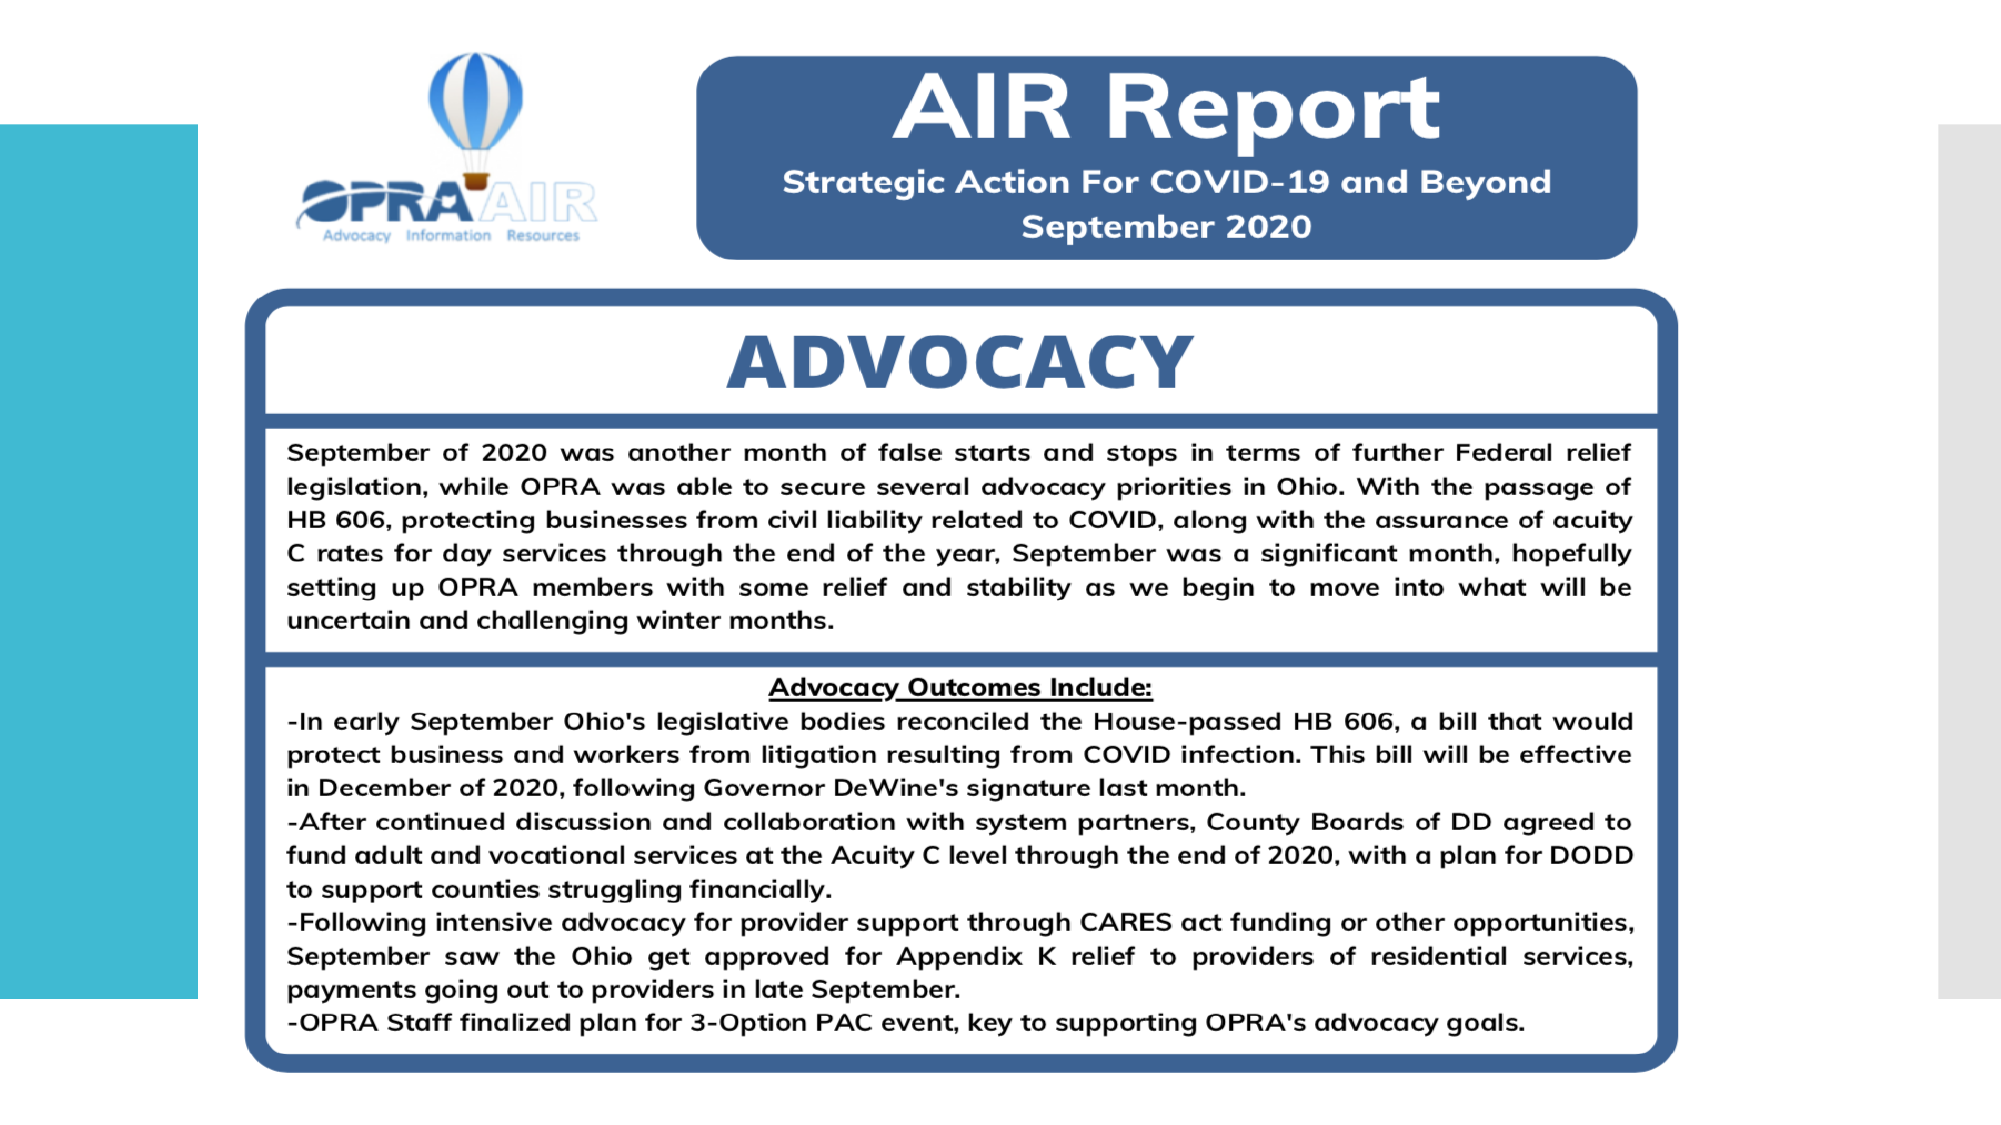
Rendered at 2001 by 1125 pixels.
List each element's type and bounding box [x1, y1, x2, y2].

list [198, 32, 1756, 1091]
